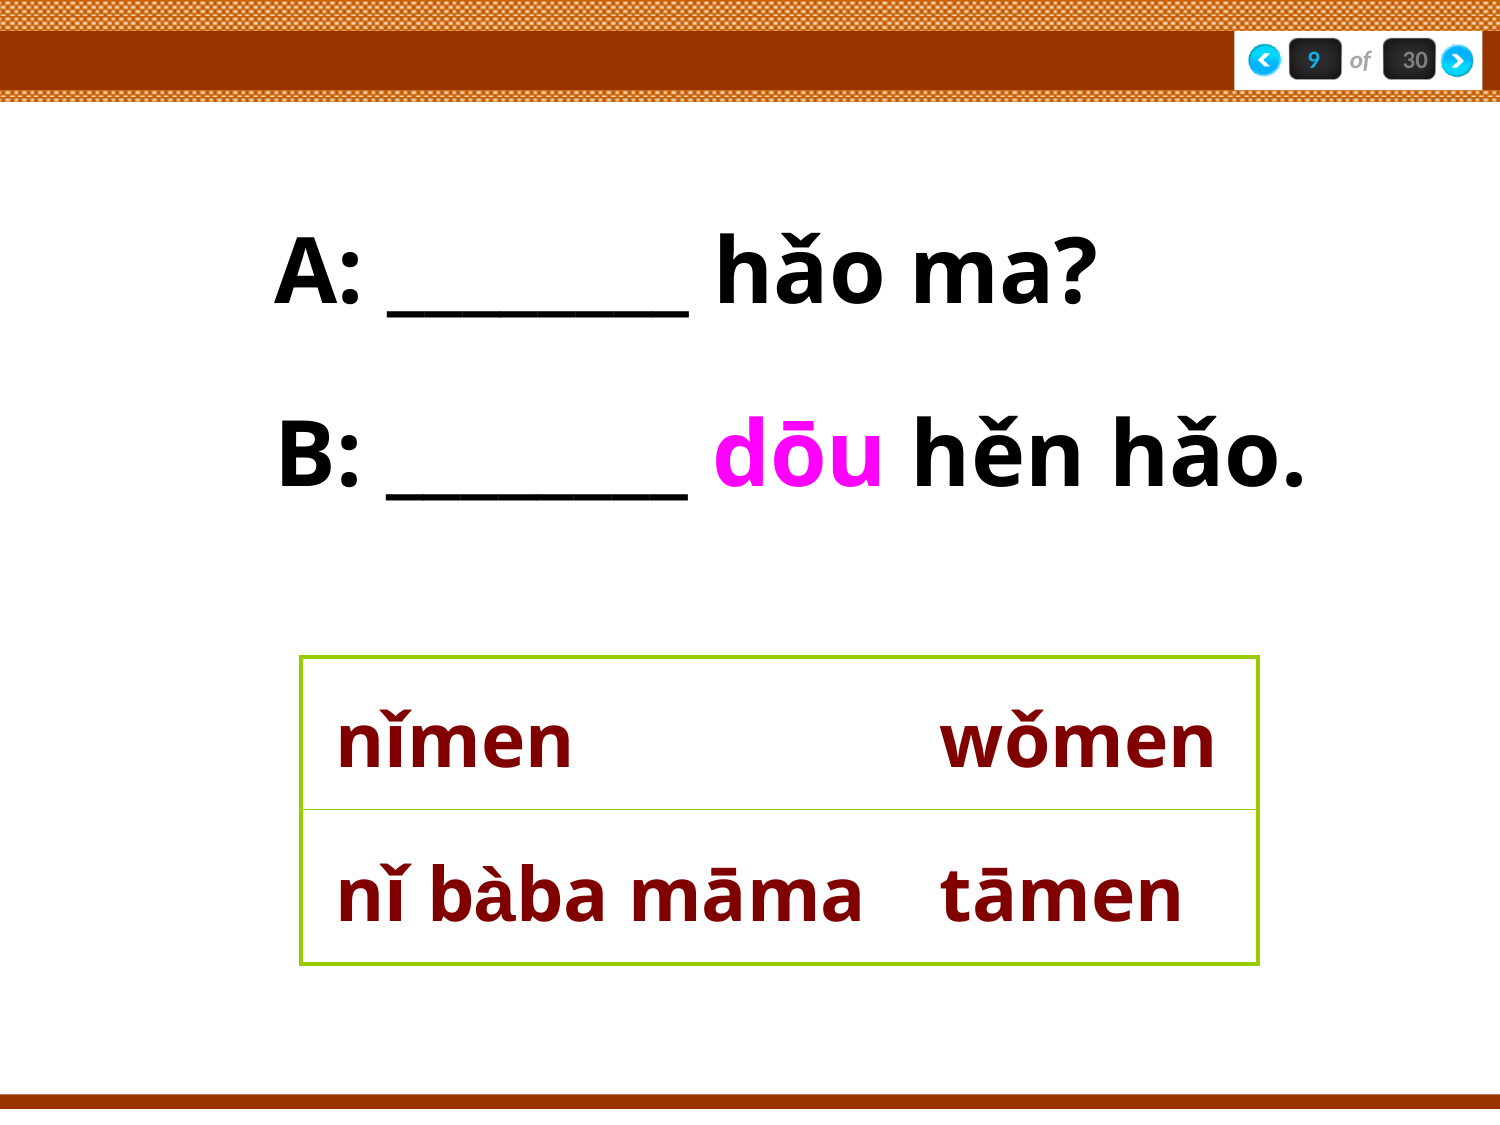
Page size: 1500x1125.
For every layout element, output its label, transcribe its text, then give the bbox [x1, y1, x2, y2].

picture [1380, 34, 1475, 85]
picture [1285, 34, 1346, 85]
text_box [0, 0, 1500, 31]
table_cell tāmen [906, 810, 1256, 962]
table_header nǐmen [303, 659, 906, 809]
text_box [1483, 31, 1500, 91]
text_box [1234, 31, 1483, 91]
table_header wǒmen [906, 659, 1256, 809]
text_box [0, 1094, 1500, 1109]
list A: ________ hǎo ma? B: ________ dōu hěn hǎo. [259, 148, 1500, 563]
text_box [0, 31, 1234, 91]
text_box of [1348, 36, 1376, 81]
text_box [0, 91, 1500, 102]
picture [1245, 42, 1282, 78]
table_cell nǐ bàba māma [303, 810, 906, 962]
